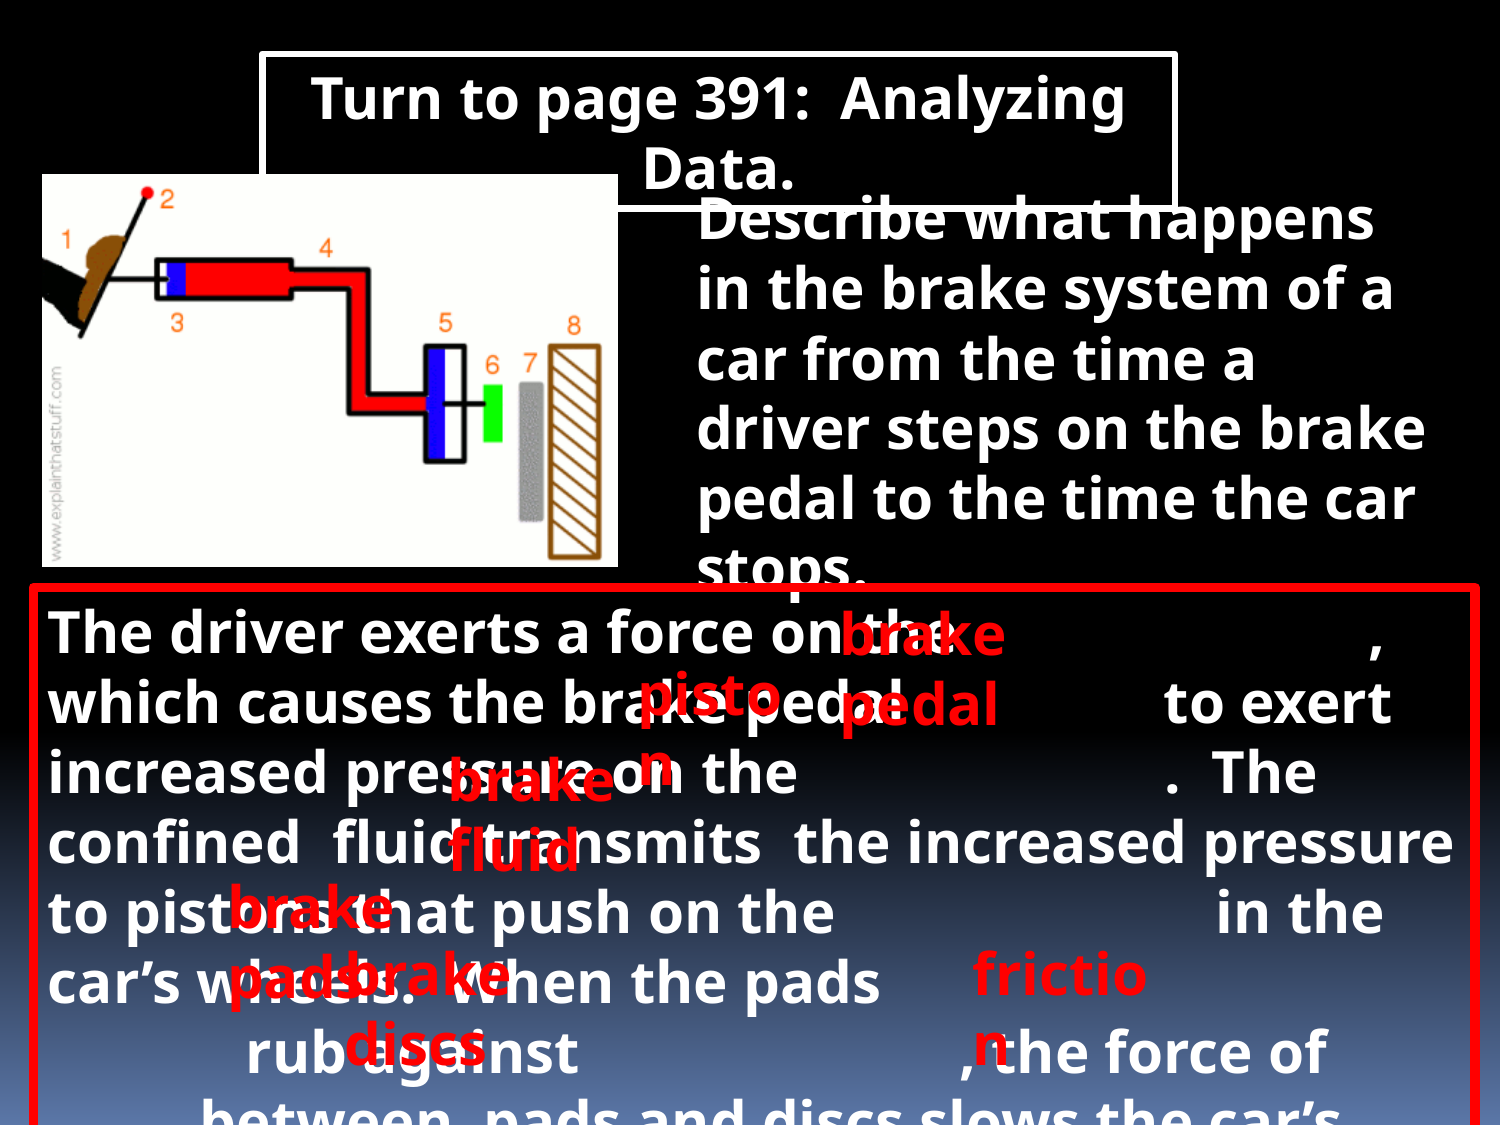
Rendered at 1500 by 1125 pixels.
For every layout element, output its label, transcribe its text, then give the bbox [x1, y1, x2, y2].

text_box friction [957, 930, 1184, 1085]
text_box brake pads [212, 862, 519, 1018]
text_box brake pedal [825, 590, 1150, 745]
text_box The driver exerts a force on the , which causes the brake pedal to exert increased pressure on the . The confined fluid transmits the increased pressure to pistons that push on the in the car’s wheels. When the pads rub against , the force of between pads and discs slows the car’s wheels. [33, 587, 1475, 1125]
text_box Describe what happens in the brake system of a car from the time a driver steps on the brake pedal to the time the car stops. [681, 174, 1457, 587]
text_box piston [622, 649, 815, 805]
text_box brake discs [330, 929, 643, 1085]
text_box Turn to page 391: Analyzing Data. [262, 53, 1175, 209]
picture [42, 173, 619, 568]
text_box brake fluid [433, 735, 746, 891]
